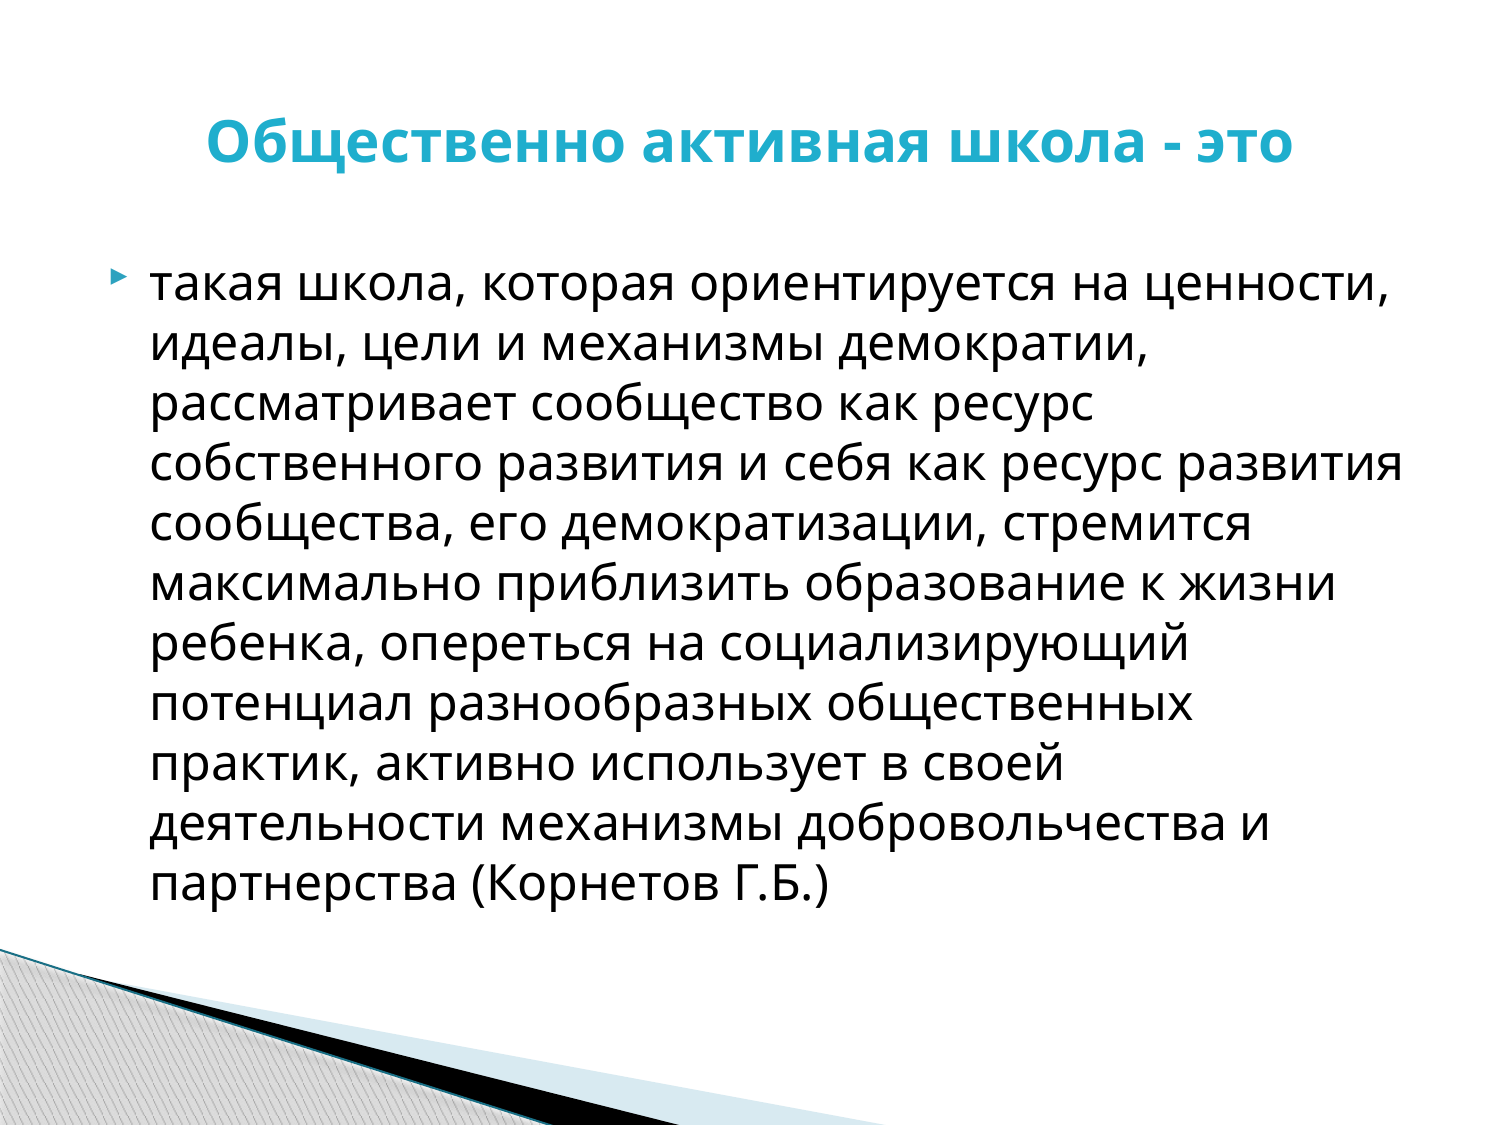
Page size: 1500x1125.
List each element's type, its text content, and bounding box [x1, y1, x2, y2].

list такая школа, которая ориентируется на ценности, идеалы, цели и механизмы демократии, рассматривает сообщество как ресурс собственного развития и себя как ресурс развития сообщества, его демократизации, стремится максимально приблизить образование к жизни ребенка, опереться на социализирующий потенциал разнообразных общественных практик, активно использует в своей деятельности механизмы добровольчества и партнерства (Корнетов Г.Б.) [74, 242, 1426, 986]
title Общественно активная школа - это [75, 45, 1425, 233]
